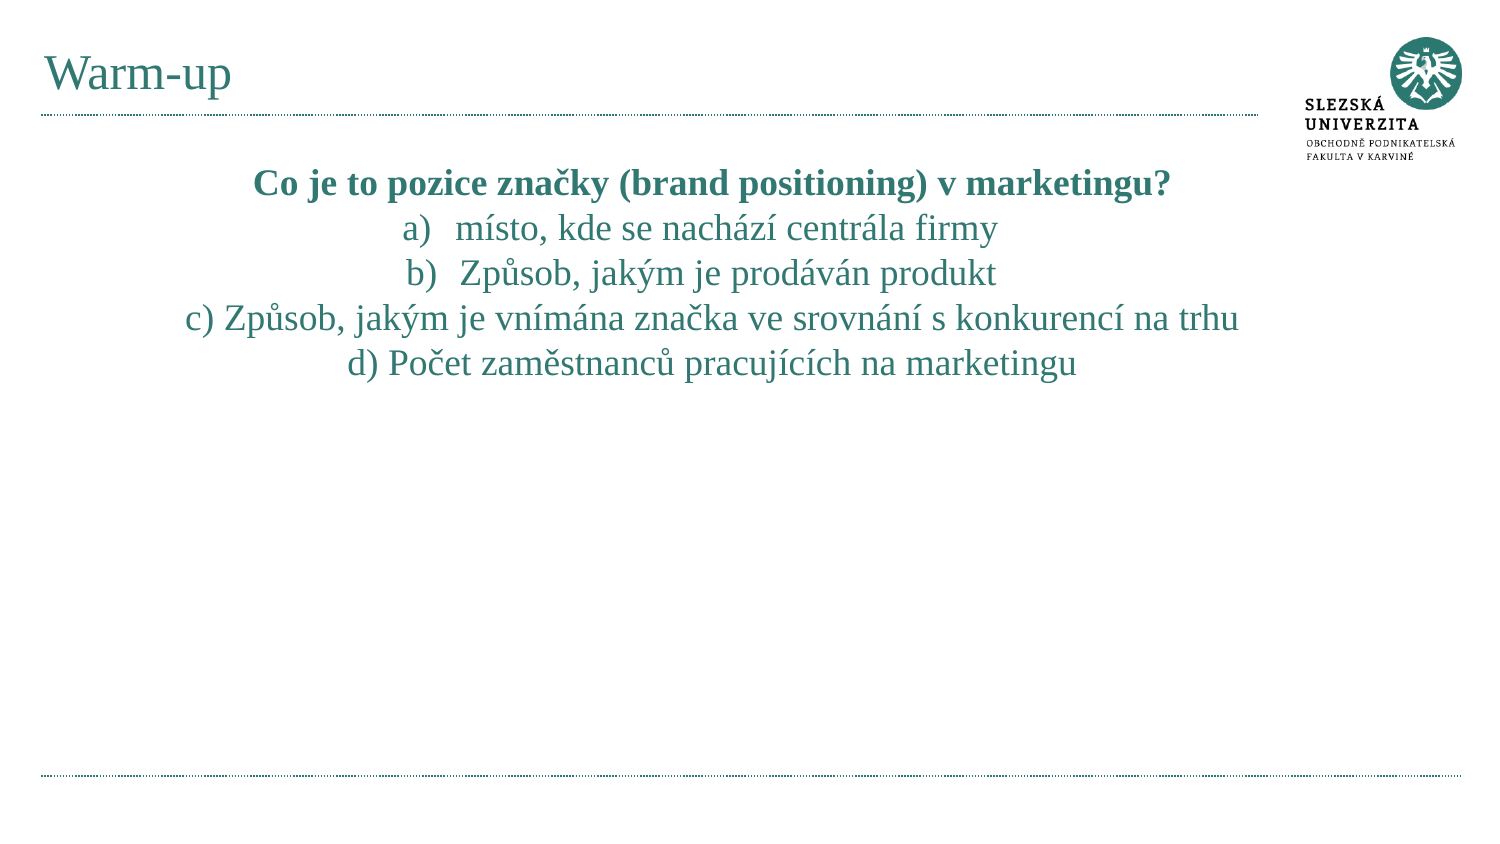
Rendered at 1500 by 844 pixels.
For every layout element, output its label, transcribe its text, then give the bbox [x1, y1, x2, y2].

list Co je to pozice značky (brand positioning) v marketingu? místo, kde se nachází centrála firmy Způsob, jakým je prodáván produkt c) Způsob, jakým je vnímána značka ve srovnání s konkurencí na trhu d) Počet zaměstnanců pracujících na marketingu [33, 150, 1392, 387]
picture [1305, 37, 1462, 160]
title Warm-up [29, 32, 668, 116]
